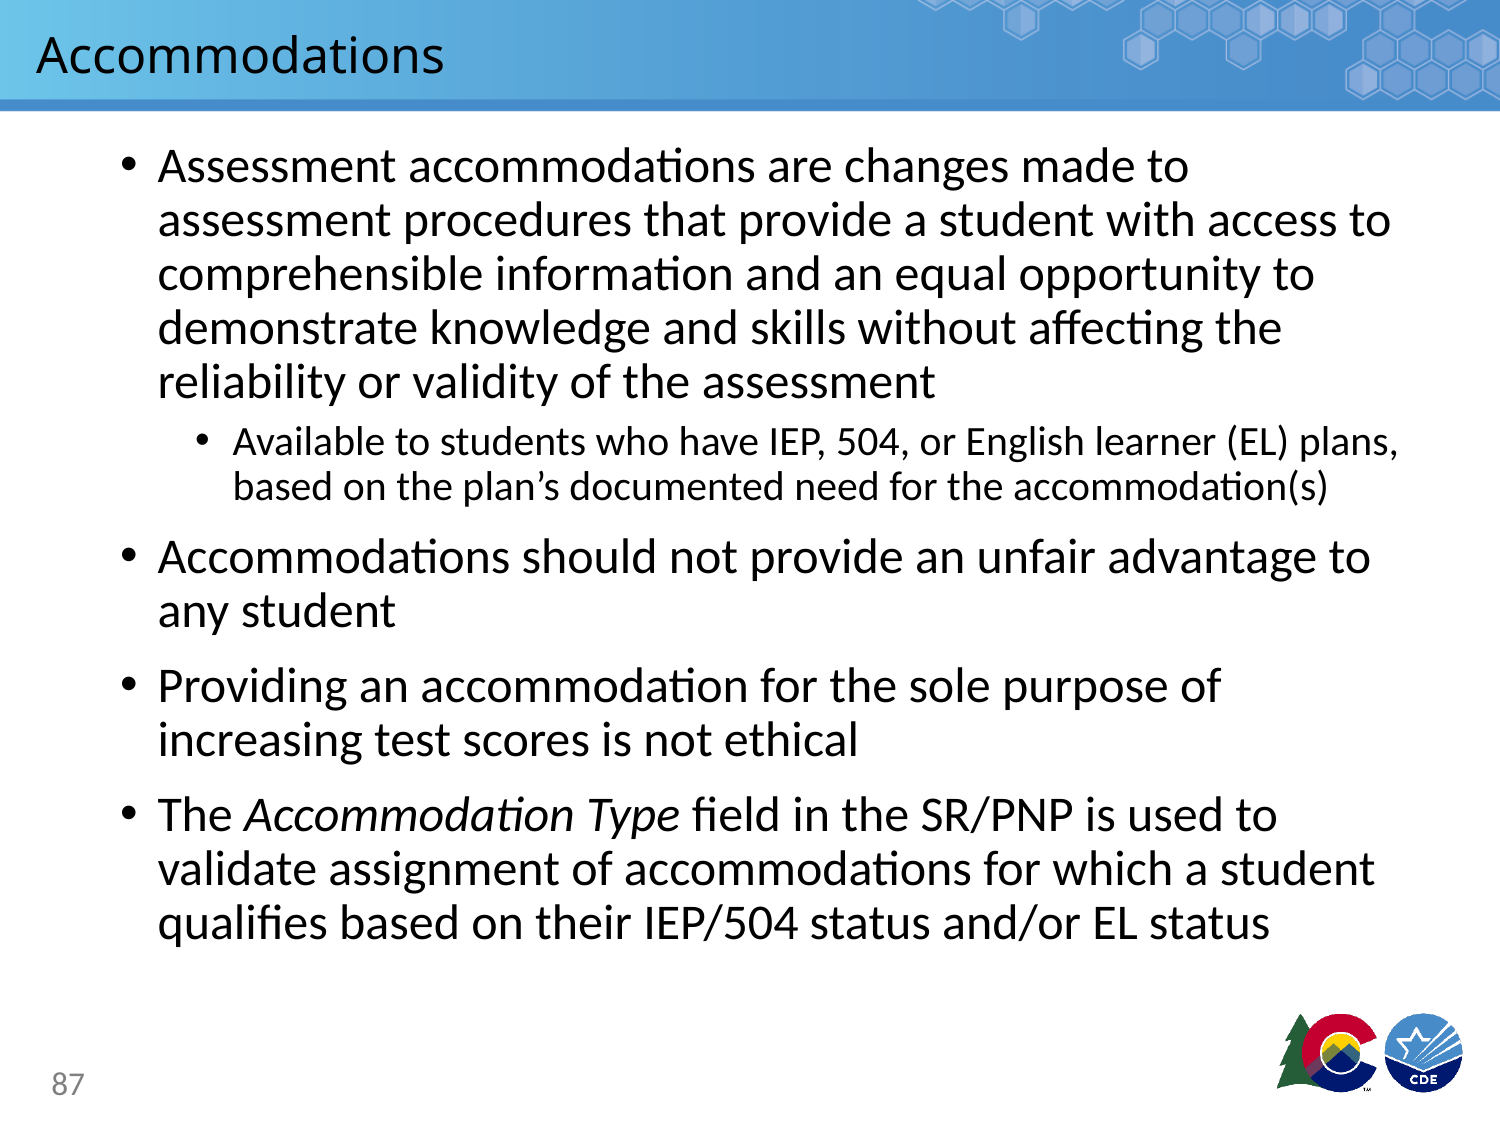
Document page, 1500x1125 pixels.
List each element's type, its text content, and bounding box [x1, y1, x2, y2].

list Assessment accommodations are changes made to assessment procedures that provide a student with access to comprehensible information and an equal opportunity to demonstrate knowledge and skills without affecting the reliability or validity of the assessment Available to students who have IEP, 504, or English learner (EL) plans, based on the plan’s documented need for the accommodation(s) Accommodations should not provide an unfair advantage to any student Providing an accommodation for the sole purpose of increasing test scores is not ethical The Accommodation Type field in the SR/PNP is used to validate assignment of accommodations for which a student qualifies based on their IEP/504 status and/or EL status [119, 139, 1414, 1002]
slide_number 87 [36, 1054, 375, 1115]
title Accommodations [36, 27, 1463, 87]
picture [0, 0, 1500, 112]
picture [1275, 1012, 1463, 1093]
